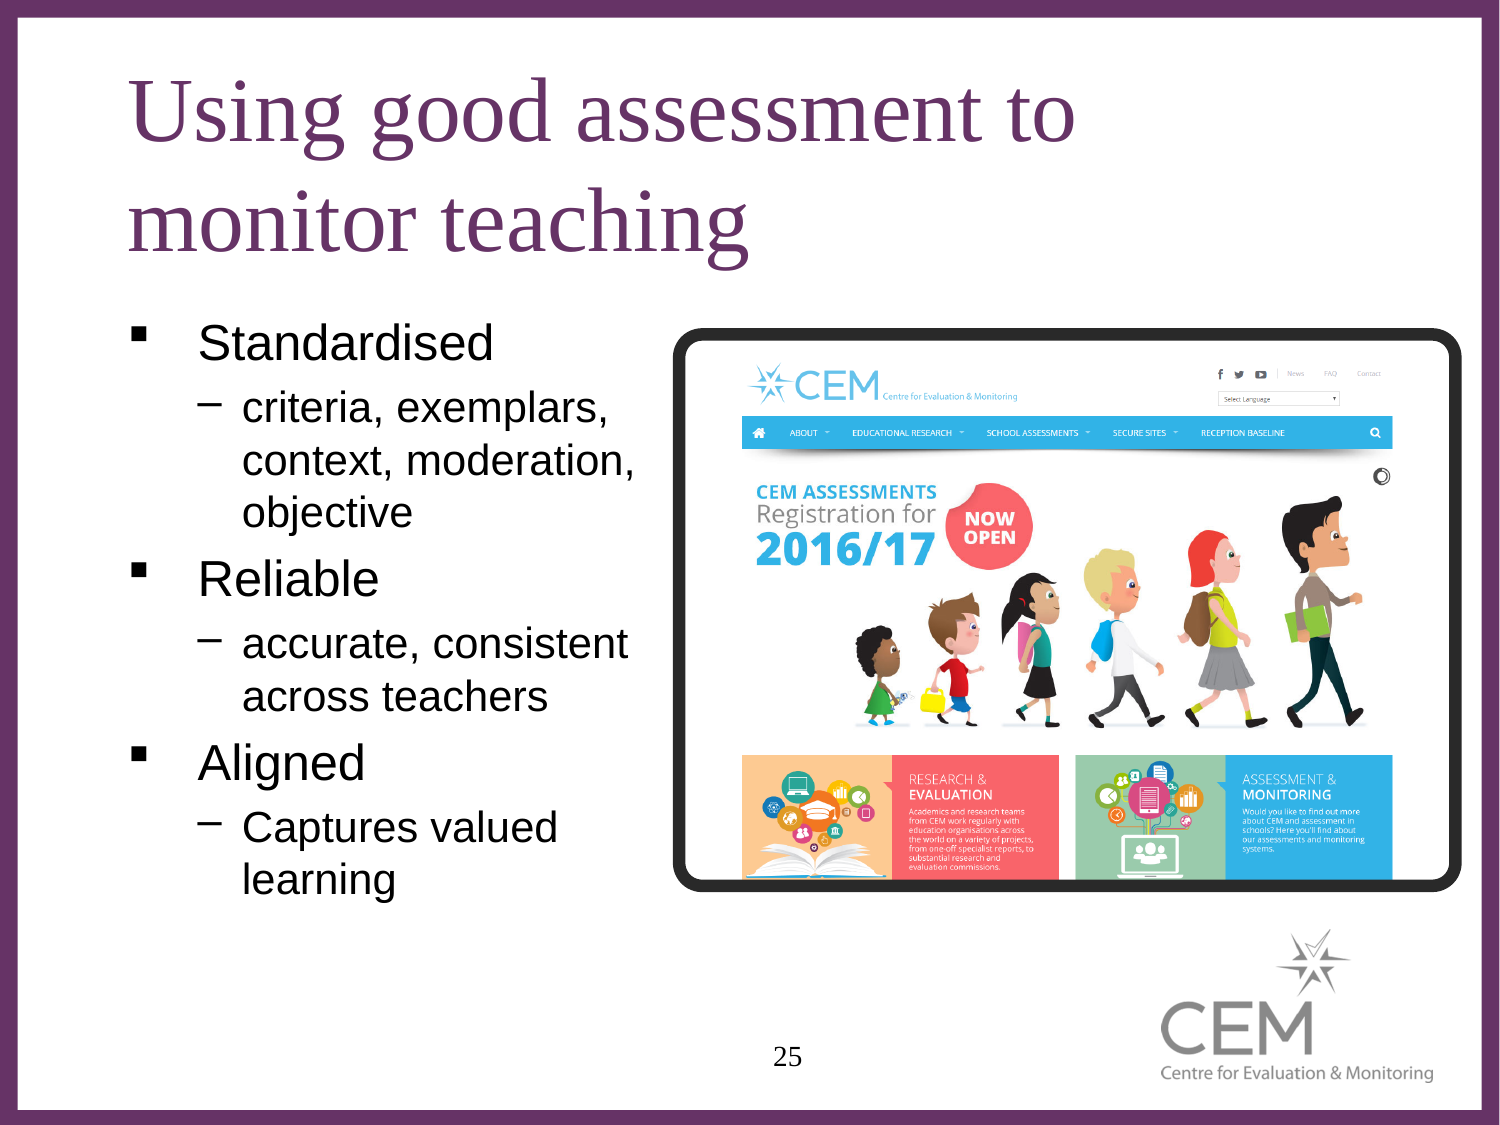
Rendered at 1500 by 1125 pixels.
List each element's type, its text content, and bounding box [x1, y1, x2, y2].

title Using good assessment to monitor teaching [112, 66, 1388, 254]
picture [678, 334, 1456, 887]
picture [1161, 929, 1433, 1083]
slide_number 25 [631, 1029, 944, 1100]
list Standardised criteria, exemplars, context, moderation, objective Reliable accurate, consistent across teachers Aligned Captures valued learning [112, 302, 656, 953]
